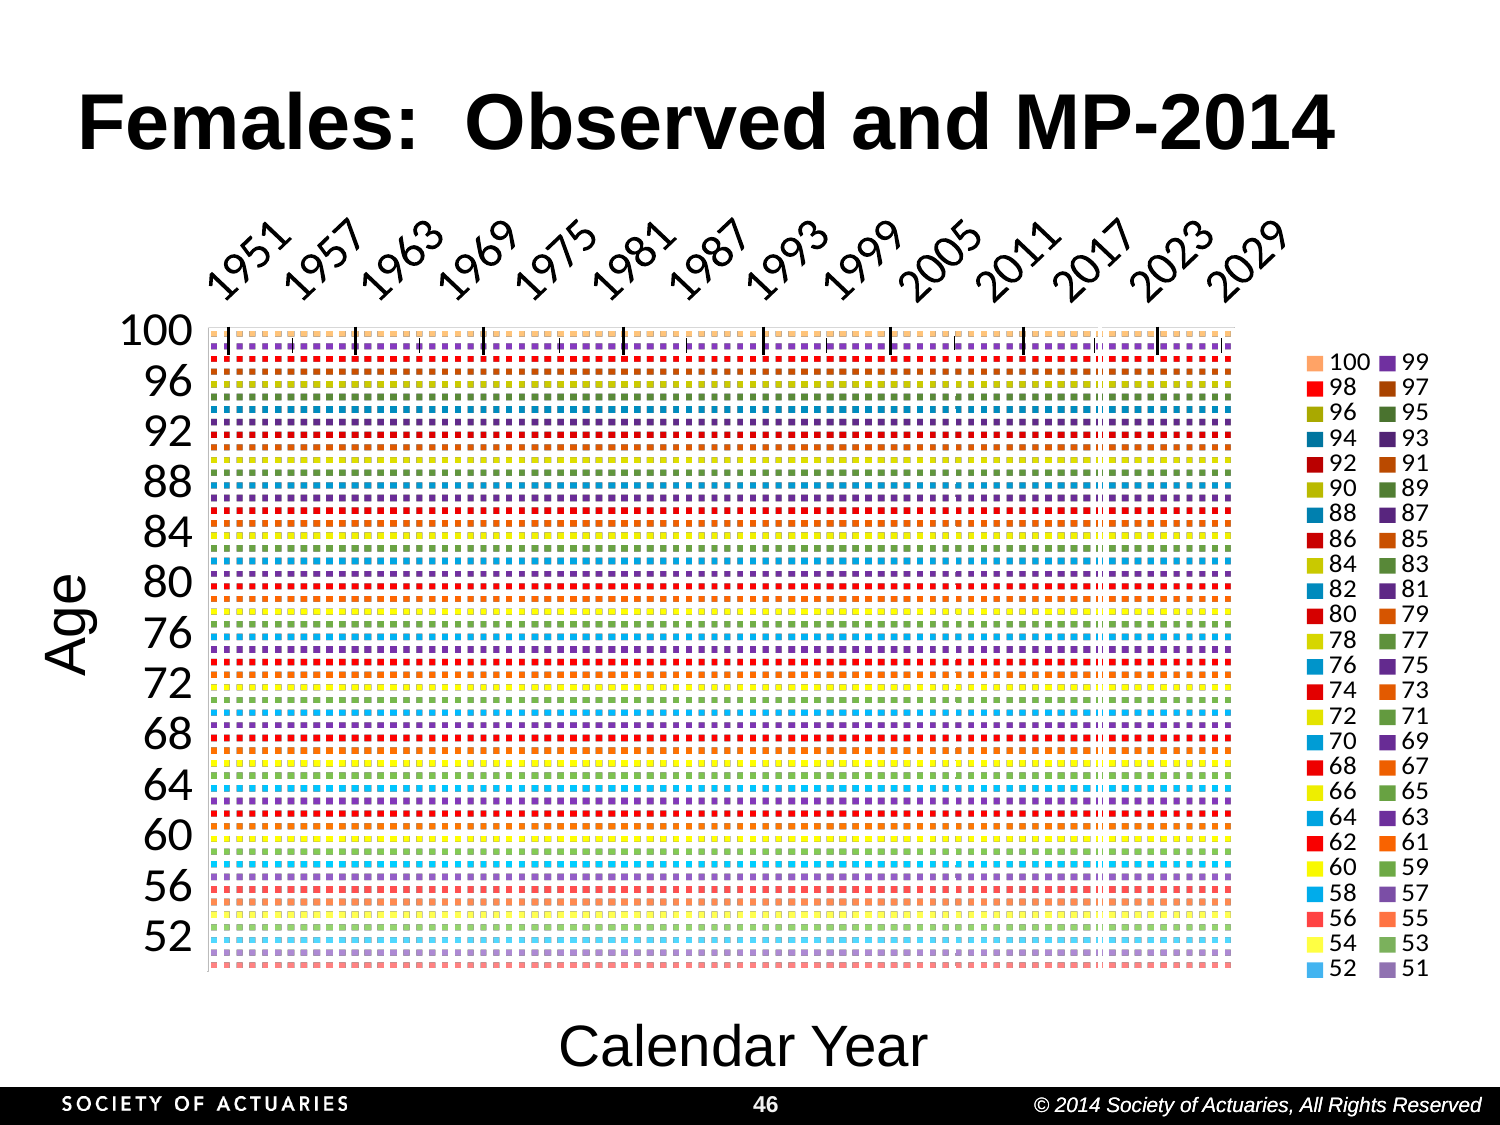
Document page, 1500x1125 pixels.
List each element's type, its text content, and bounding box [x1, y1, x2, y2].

picture [62, 1095, 347, 1113]
text_box Calendar Year [425, 1059, 1063, 1086]
title Females: Observed and MP-2014 [62, 62, 1426, 188]
chart [11, 212, 1441, 1052]
